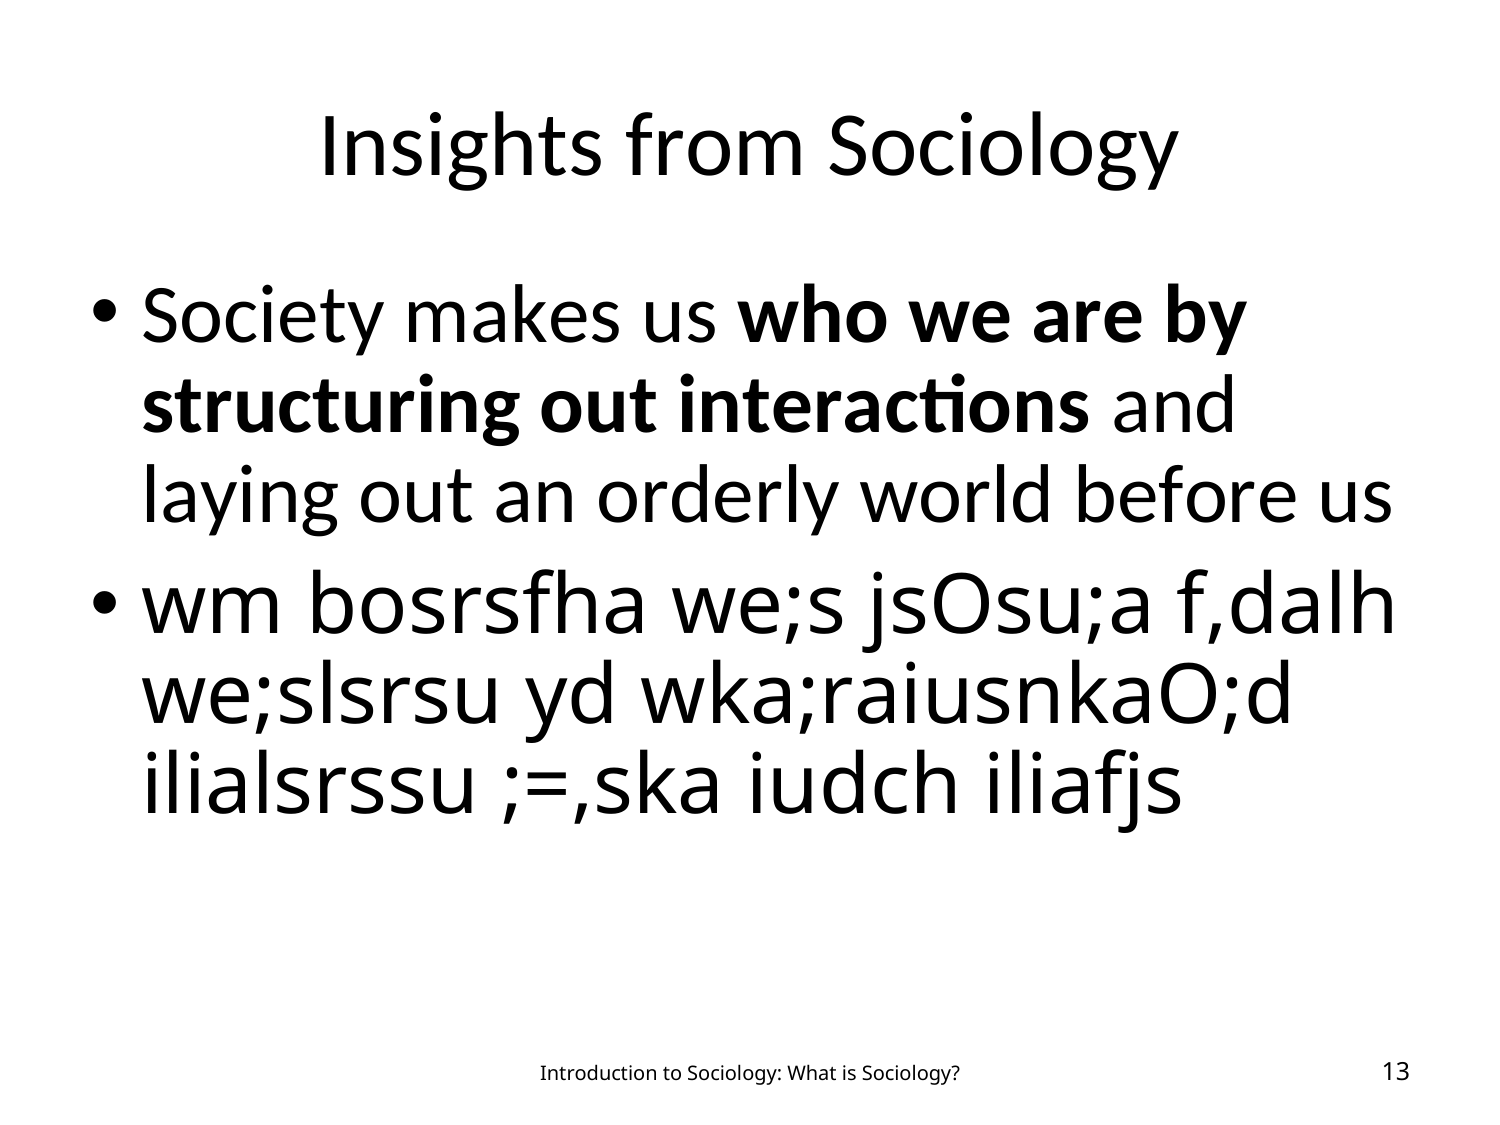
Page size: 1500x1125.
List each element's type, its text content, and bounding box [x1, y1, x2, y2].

text_box Introduction to Sociology: What is Sociology? [512, 1042, 988, 1103]
list Society makes us who we are by structuring out interactions and laying out an orderly world before us wm bosrsfha we;s jsOsu;a f,dalh we;slsrsu yd wka;raiusnkaO;d ilialsrssu ;=,ska iudch iliafjs [75, 262, 1425, 1005]
text_box <number> [1074, 1042, 1425, 1103]
title Insights from Sociology [75, 45, 1425, 233]
